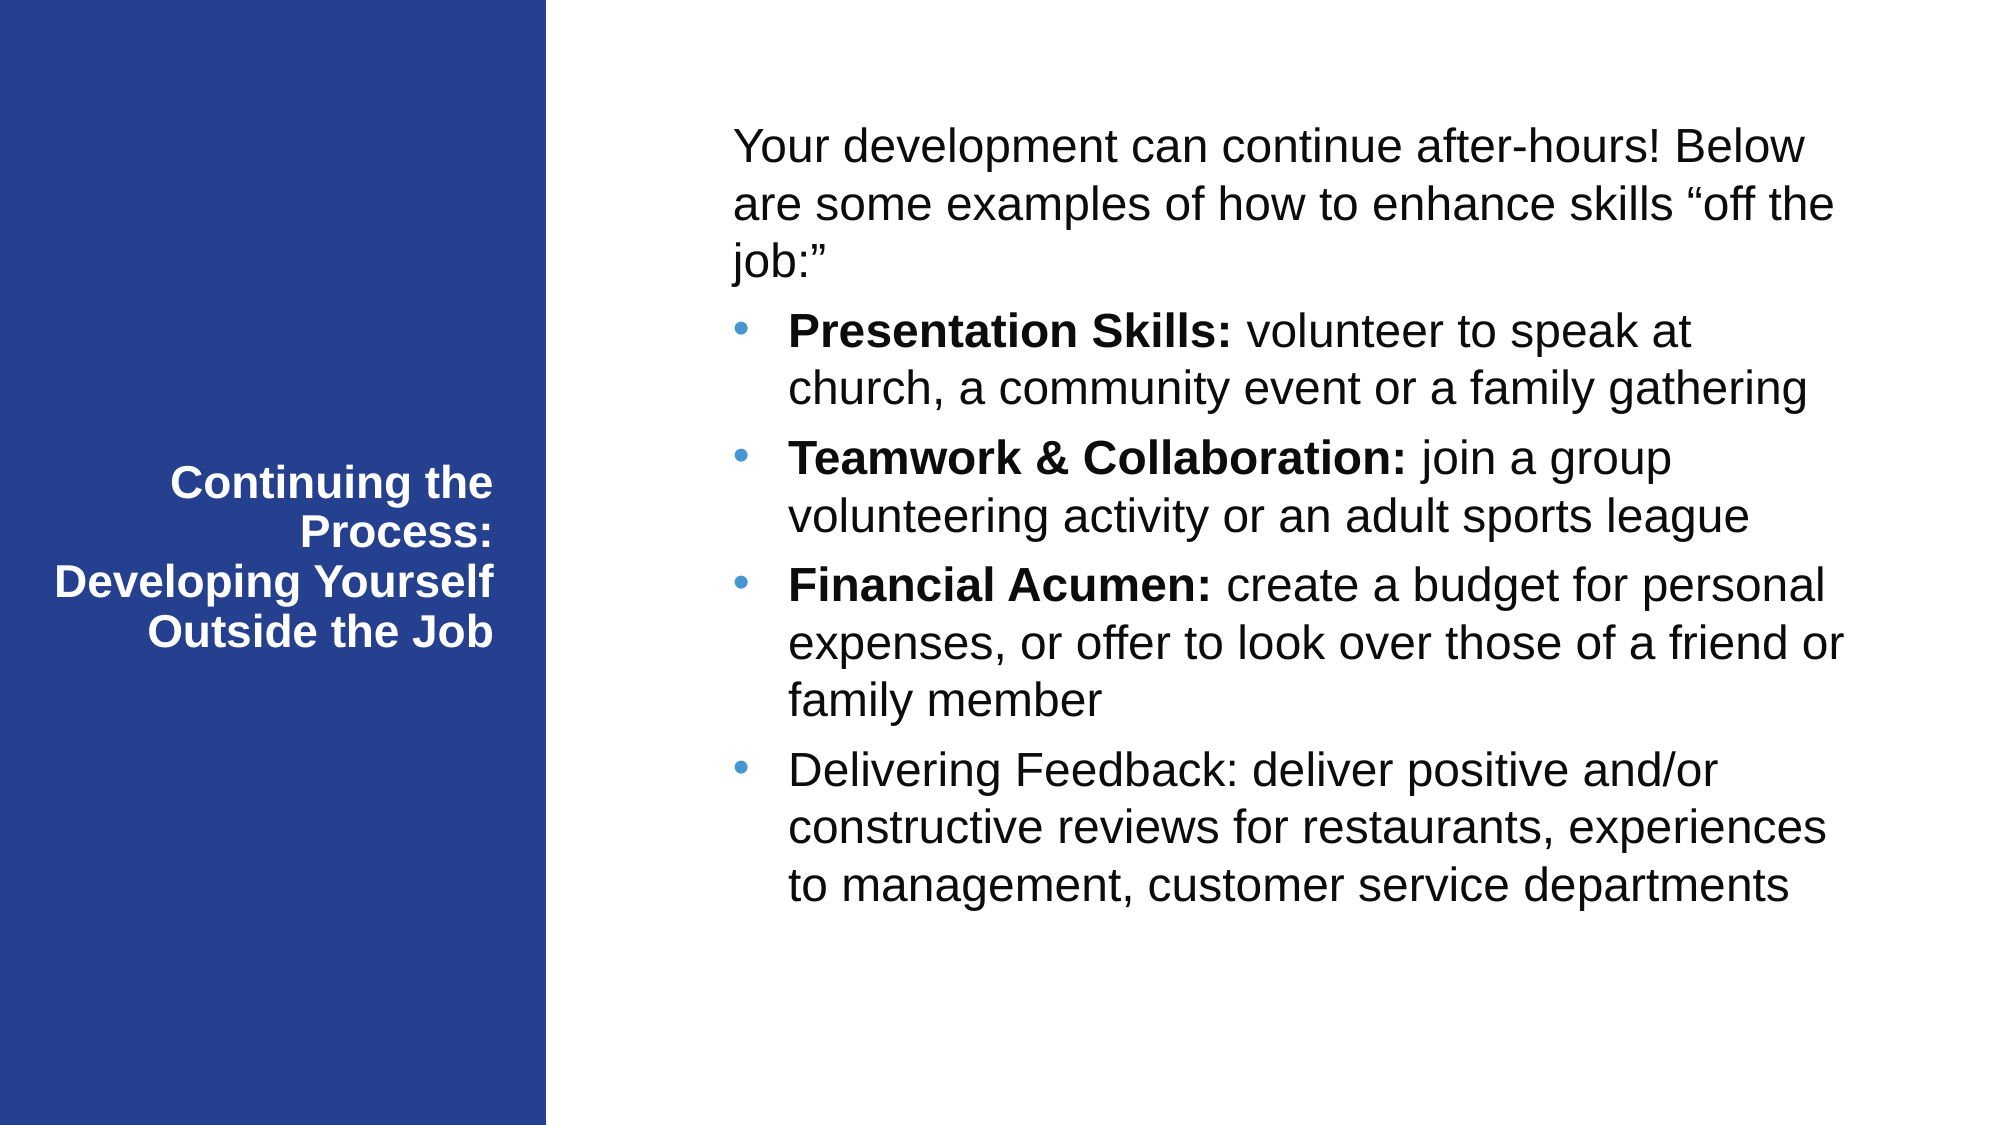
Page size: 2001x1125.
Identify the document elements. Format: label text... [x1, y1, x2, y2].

list Your development can continue after-hours! Below are some examples of how to enhance skills “off the job:” Presentation Skills: volunteer to speak at church, a community event or a family gathering Teamwork & Collaboration: join a group volunteering activity or an adult sports league Financial Acumen: create a budget for personal expenses, or offer to look over those of a friend or family member Delivering Feedback: deliver positive and/or constructive reviews for restaurants, experiences to management, customer service departments [701, 107, 1866, 1009]
title Continuing the Process: Developing Yourself Outside the Job [37, 448, 509, 667]
